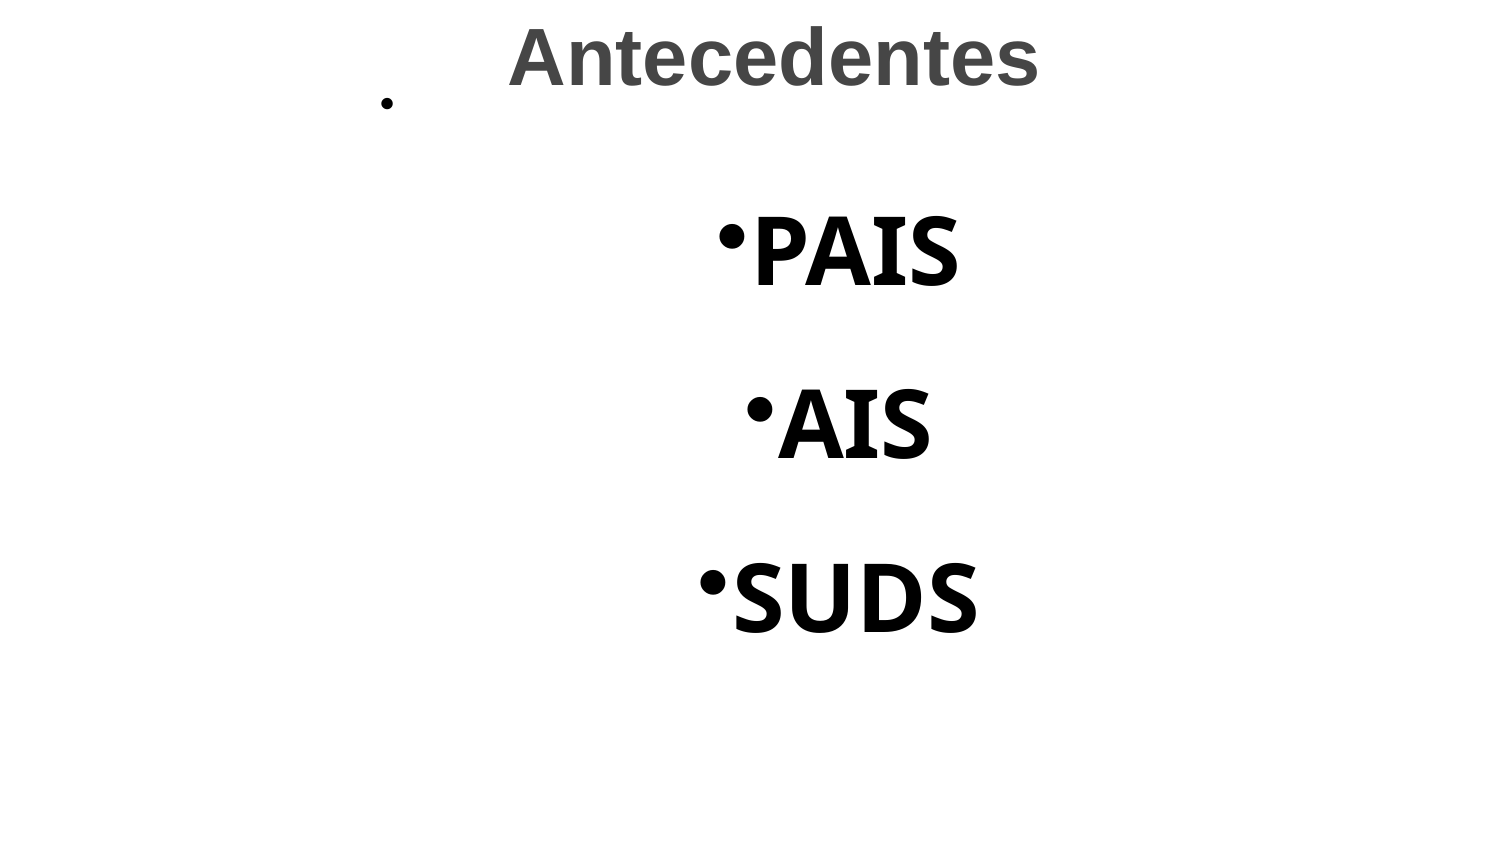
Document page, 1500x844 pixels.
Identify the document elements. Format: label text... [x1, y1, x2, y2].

text_box Antecedentes [333, 31, 1215, 107]
text_box PAIS AIS SUDS [187, 121, 1313, 704]
